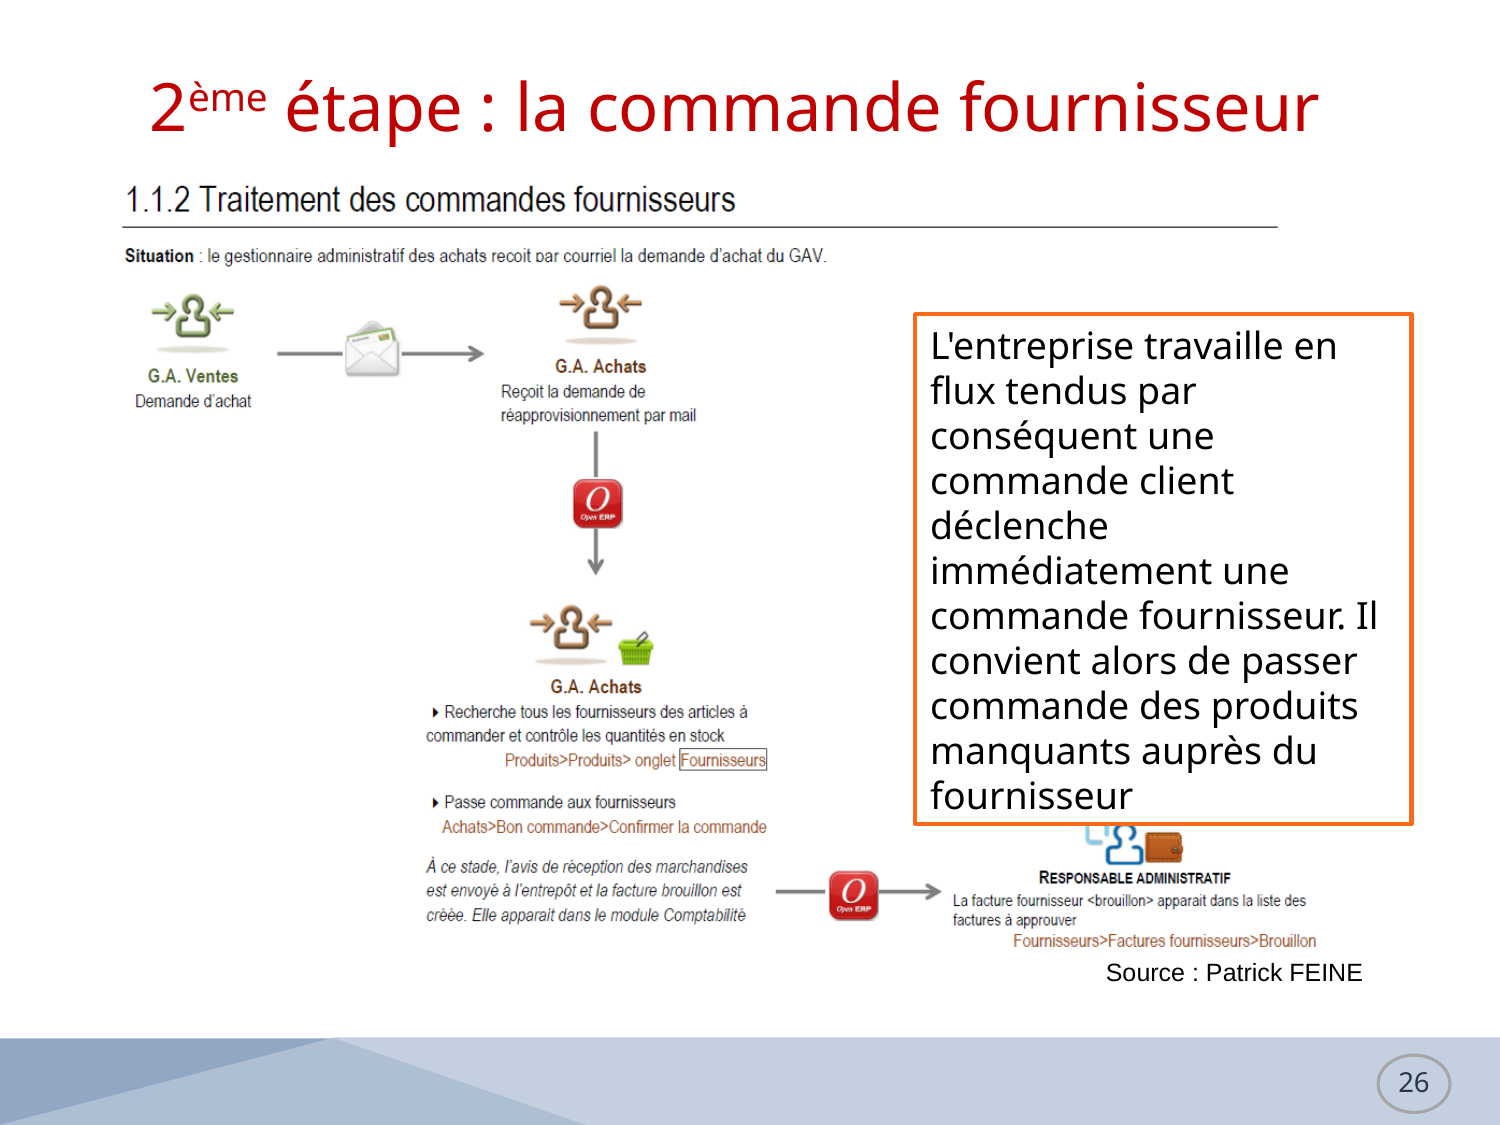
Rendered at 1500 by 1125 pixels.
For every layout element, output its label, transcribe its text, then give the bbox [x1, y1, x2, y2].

text_box Source : Patrick FEINE [1357, 949, 1379, 994]
slide_number 26 [1376, 1053, 1452, 1114]
text_box L'entreprise travaille en flux tendus par conséquent une commande client déclenche immédiatement une commande fournisseur. Il convient alors de passer commande des produits manquants auprès du fournisseur [1357, 312, 1414, 826]
title 2ème étape : la commande fournisseur [134, 59, 1369, 151]
picture [88, 160, 1353, 1020]
